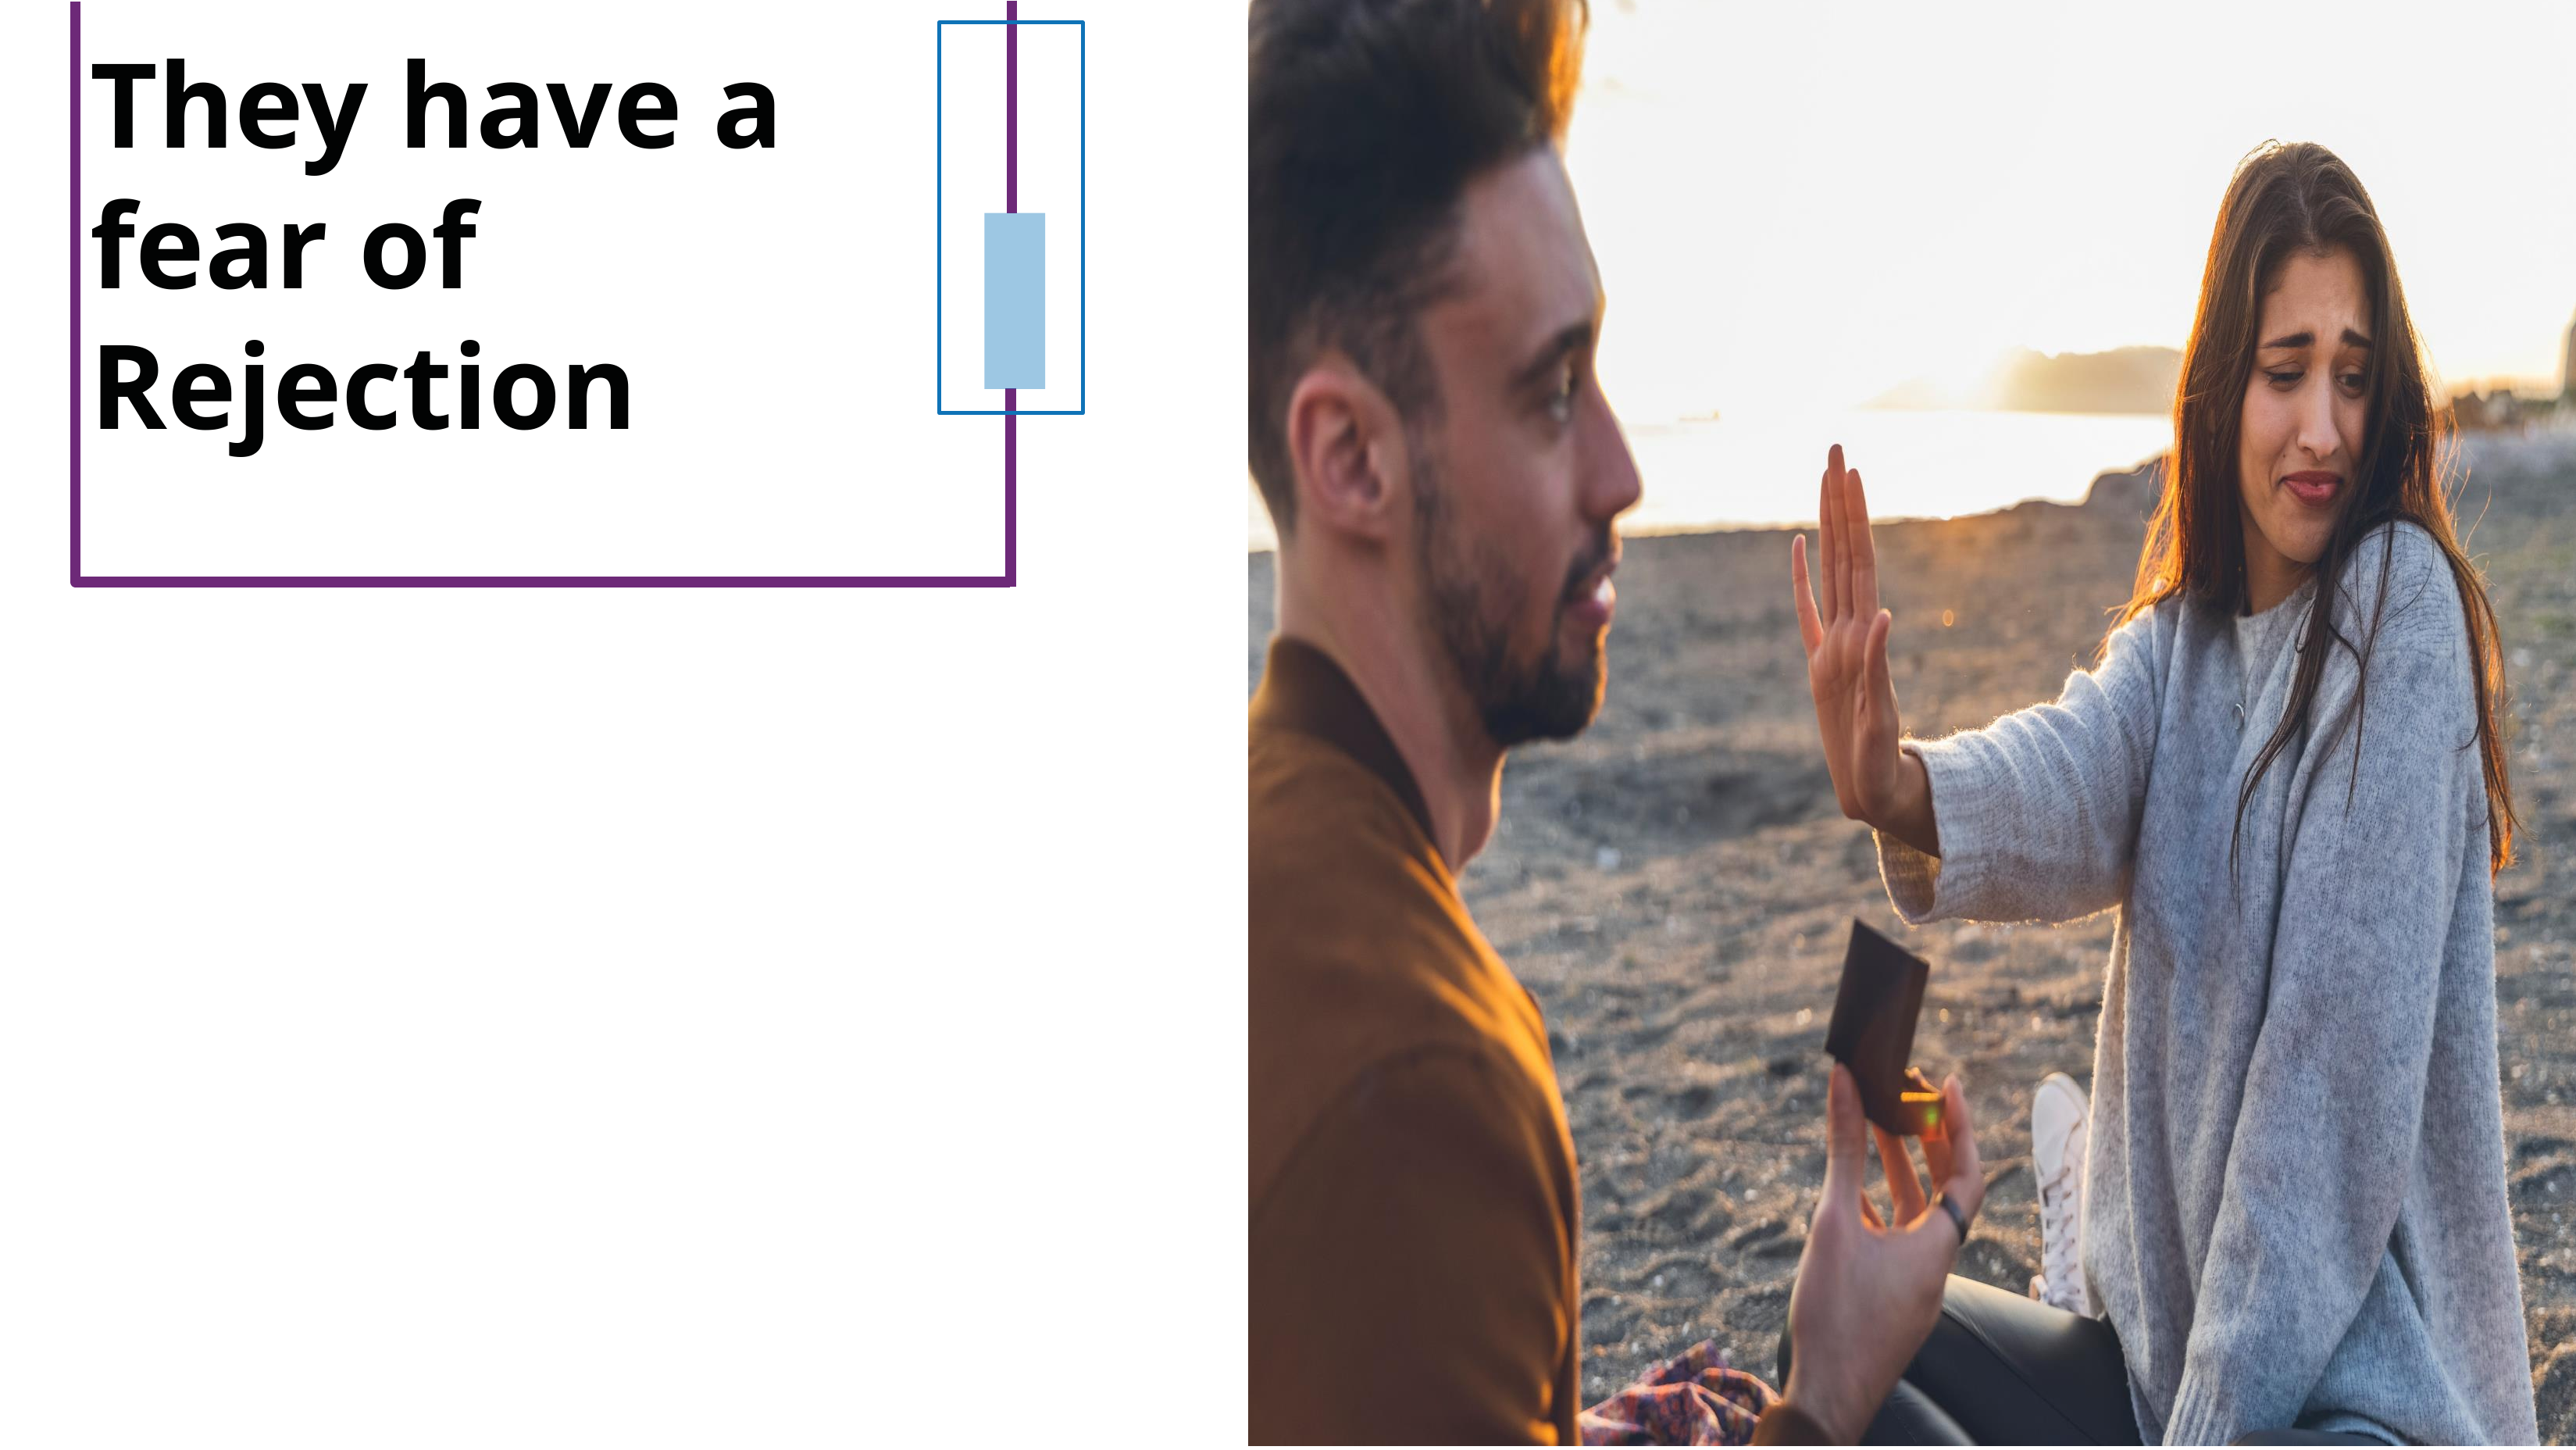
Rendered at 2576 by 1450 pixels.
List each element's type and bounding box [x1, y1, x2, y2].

picture [1248, 0, 2576, 1446]
text_box [75, 0, 1083, 588]
